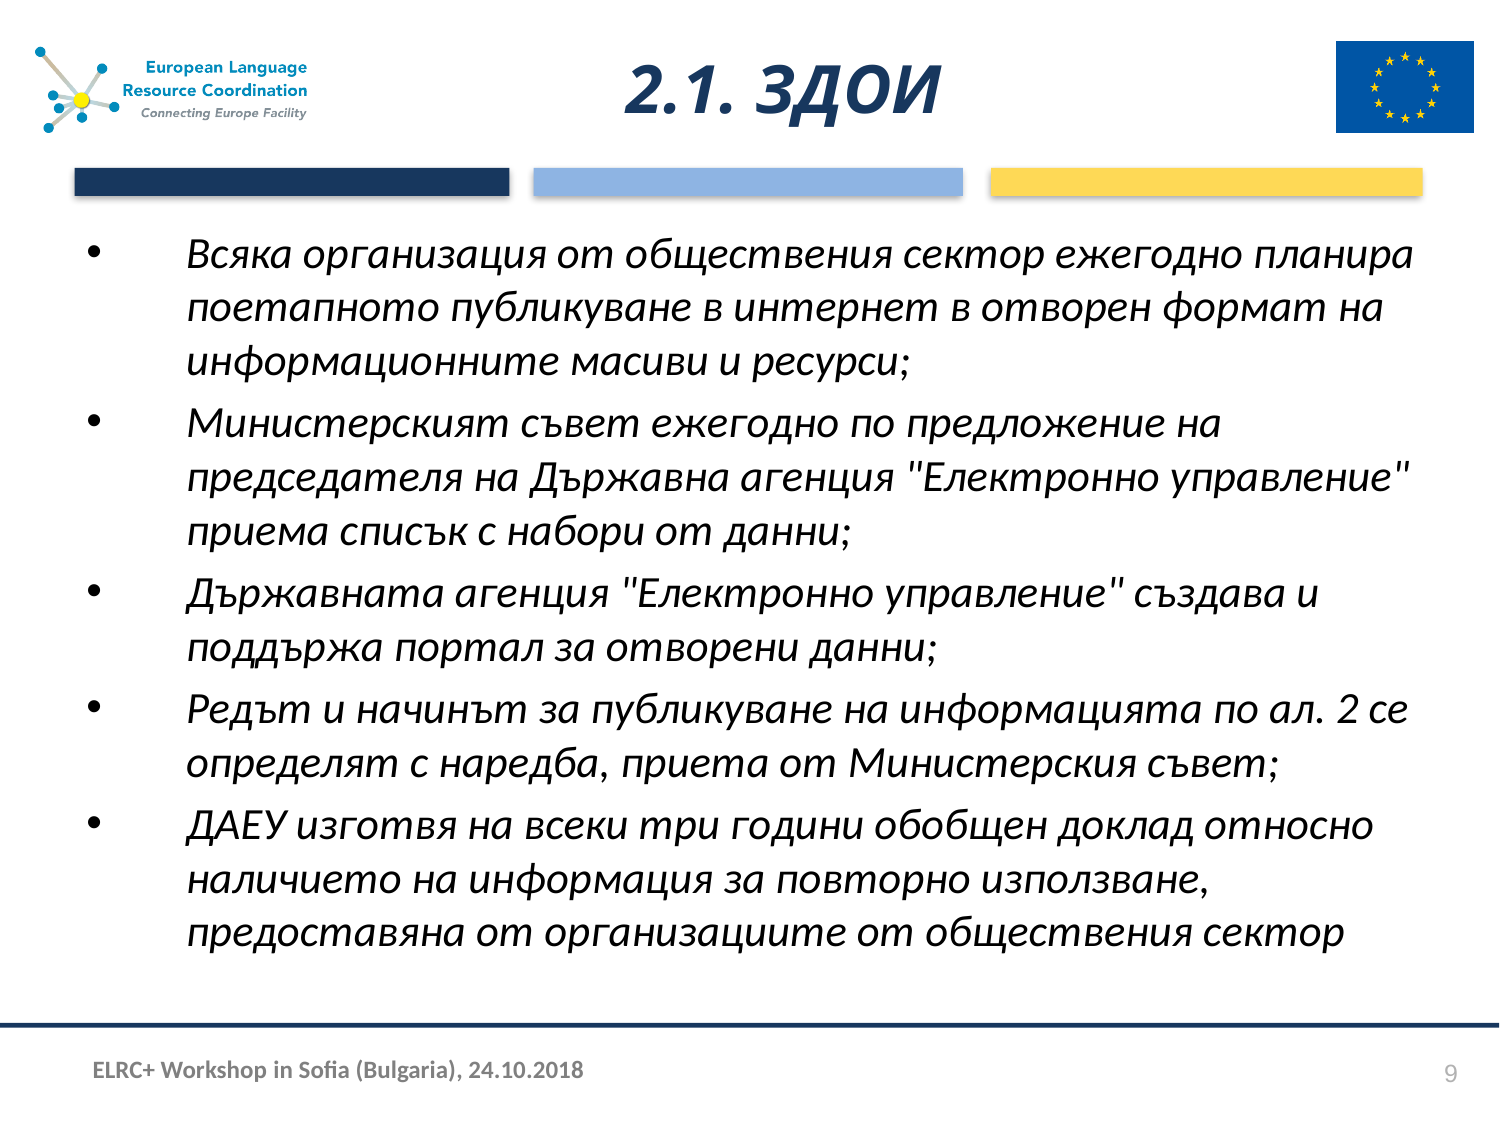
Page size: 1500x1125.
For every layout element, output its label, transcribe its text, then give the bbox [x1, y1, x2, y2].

slide_number 9 [1123, 1042, 1474, 1103]
picture [35, 46, 307, 133]
picture [1336, 41, 1474, 133]
list Всяка организация от обществения сектор ежегодно планира поетапното публикуване в интернет в отворен формат на информационните масиви и ресурси; Министерският съвет ежегодно по предложение на председателя на Държавна агенция "Електронно управление" приема списък с набори от данни; Държавната агенция "Електронно управление" създава и поддържа портал за отворени данни; Редът и начинът за публикуване на информацията по ал. 2 се определят с наредба, приета от Министерския съвет; ДАЕУ изготвя на всеки три години обобщен доклад относно наличието на информация за повторно използване, предоставяна от организациите от обществения сектор [72, 216, 1428, 983]
title 2.1. ЗДОИ [311, 18, 1258, 157]
